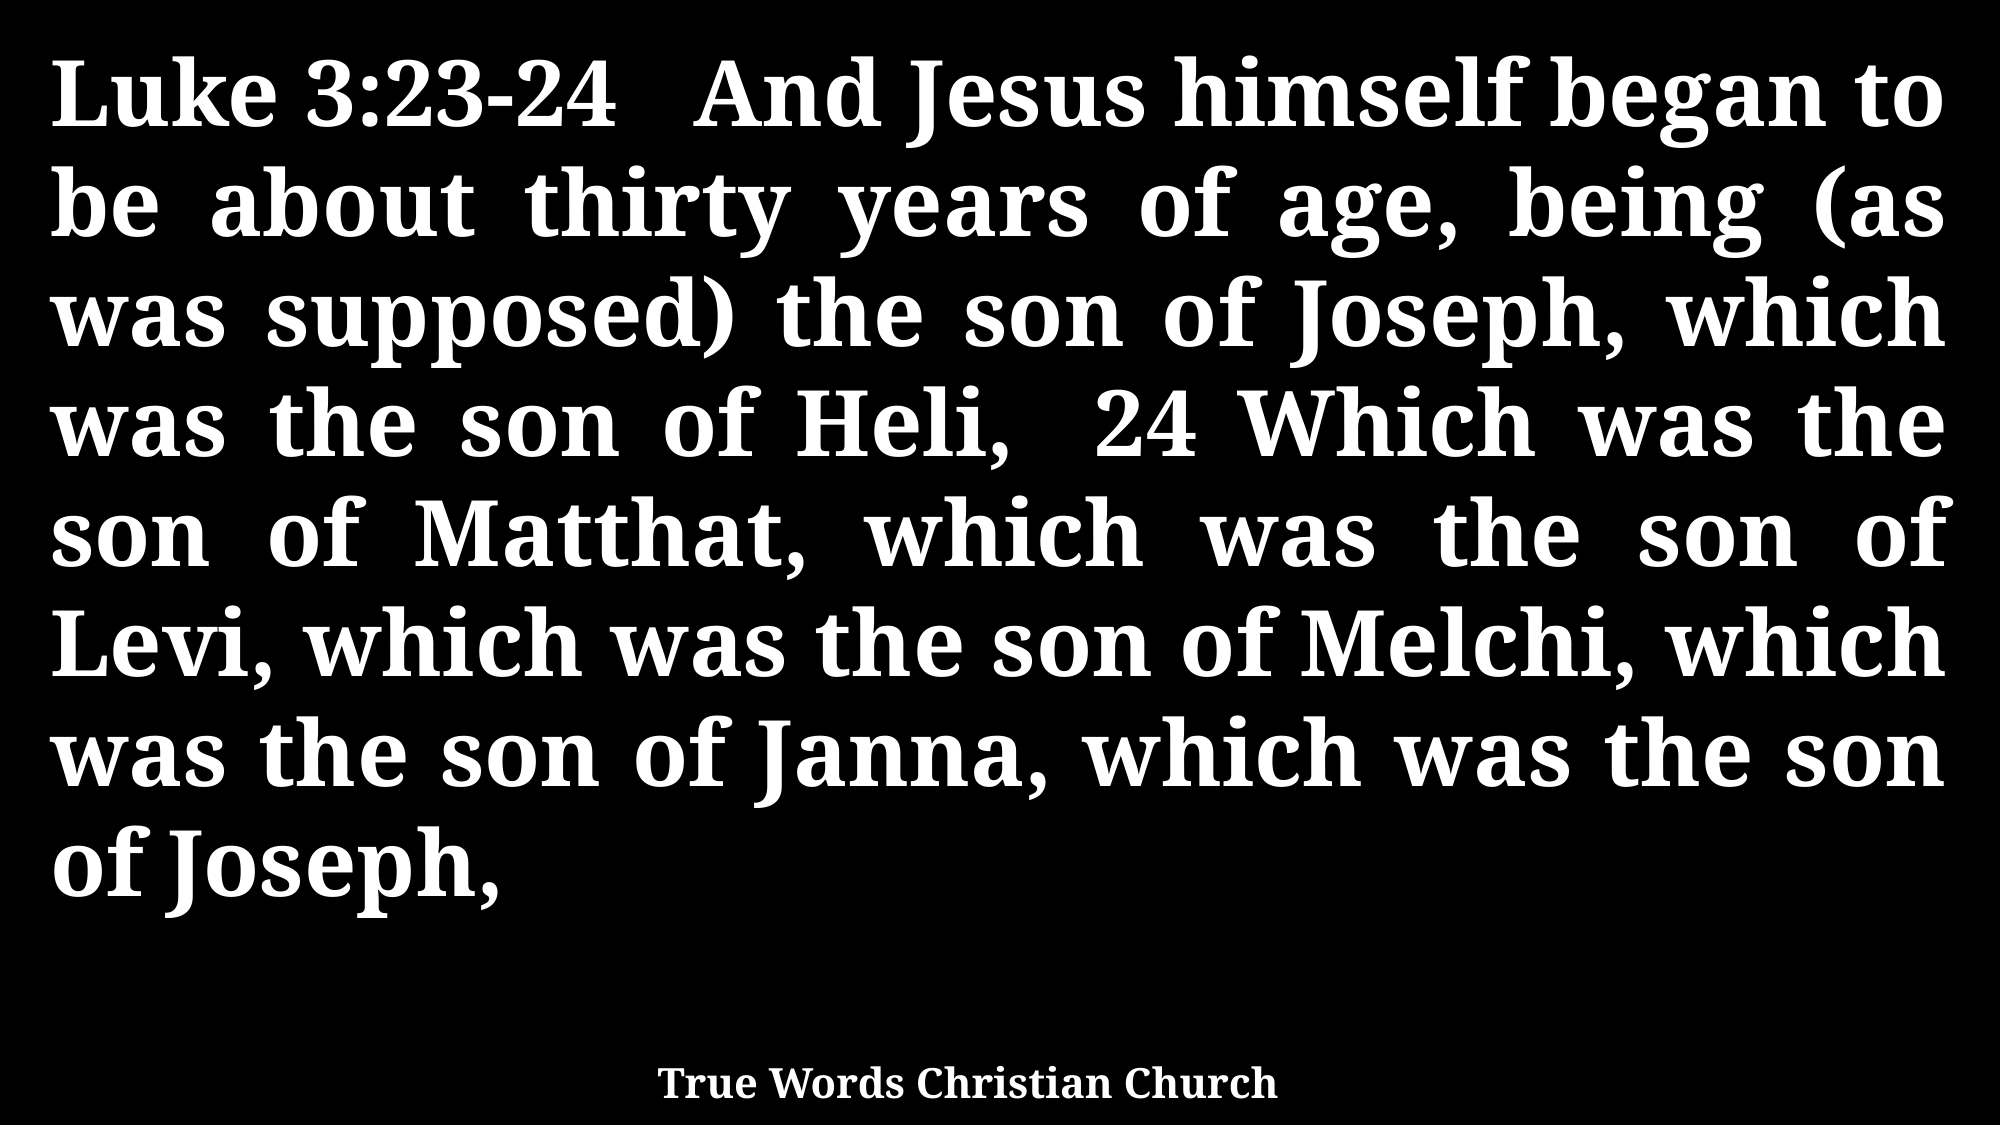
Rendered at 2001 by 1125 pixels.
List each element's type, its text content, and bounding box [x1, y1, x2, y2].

text_box Luke 3:23-24 And Jesus himself began to be about thirty years of age, being (as was supposed) the son of Joseph, which was the son of Heli, 24 Which was the son of Matthat, which was the son of Levi, which was the son of Melchi, which was the son of Janna, which was the son of Joseph, [35, 27, 1965, 923]
text_box True Words Christian Church [642, 1049, 1294, 1114]
